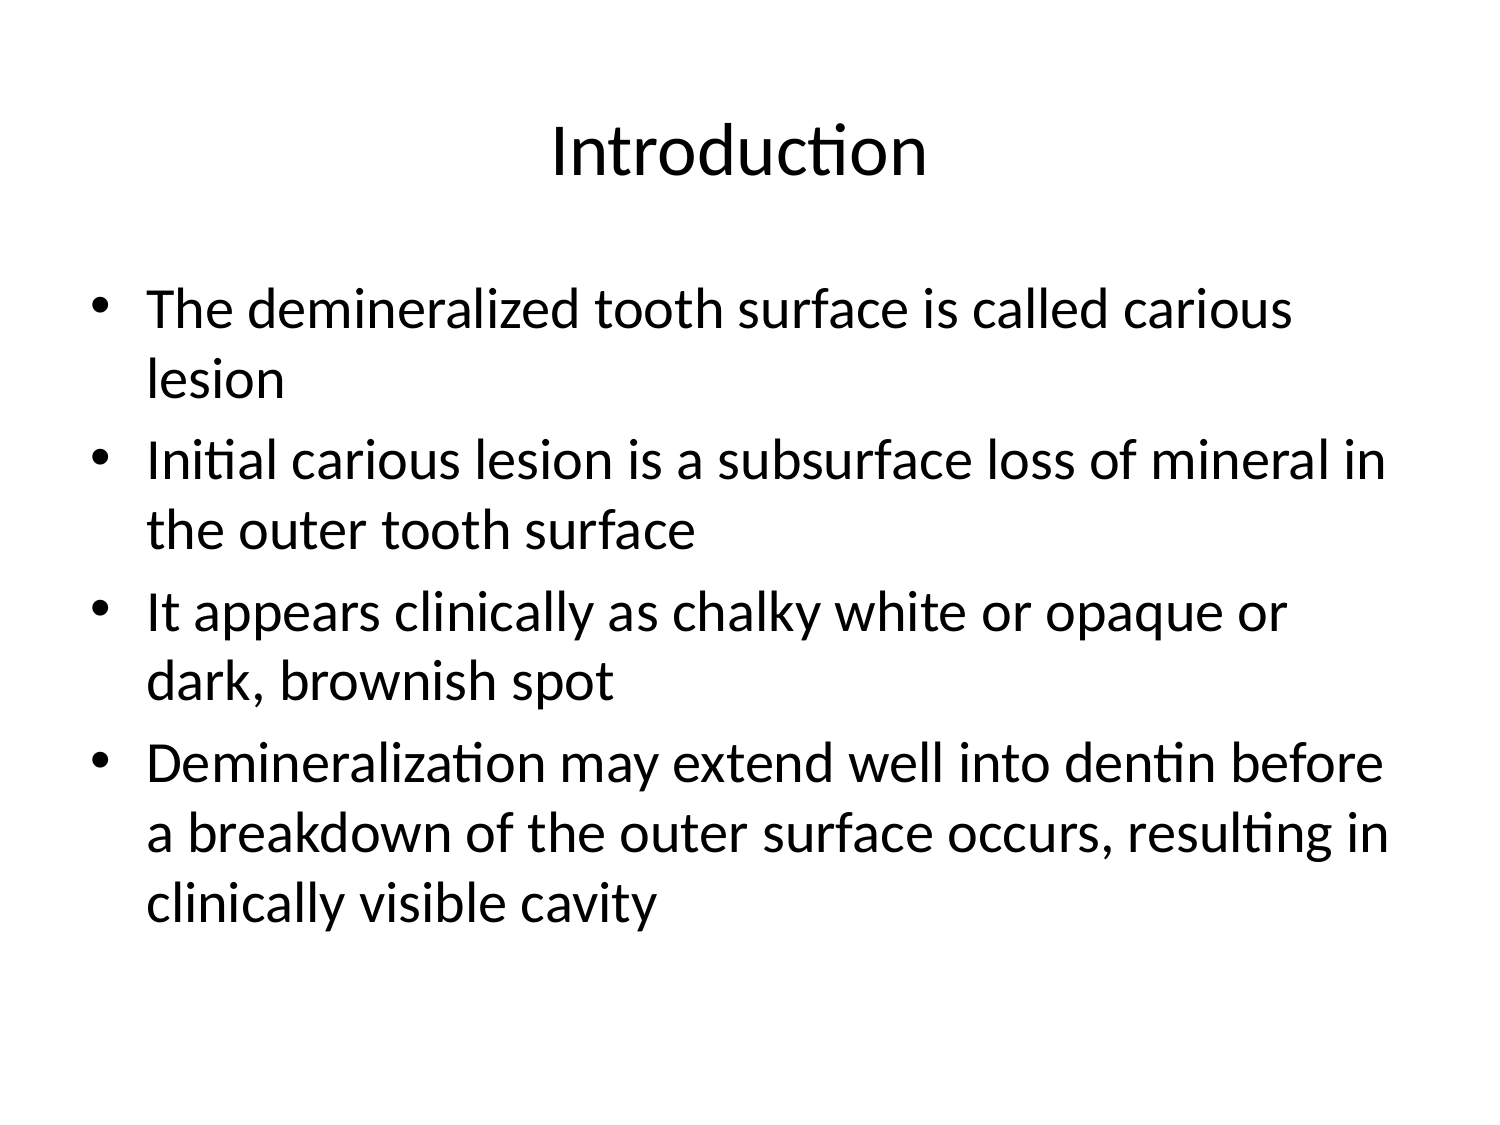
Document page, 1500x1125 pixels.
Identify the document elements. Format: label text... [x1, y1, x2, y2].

list The demineralized tooth surface is called carious lesion Initial carious lesion is a subsurface loss of mineral in the outer tooth surface It appears clinically as chalky white or opaque or dark, brownish spot Demineralization may extend well into dentin before a breakdown of the outer surface occurs, resulting in clinically visible cavity [75, 262, 1425, 1005]
title Introduction [75, 45, 1425, 233]
